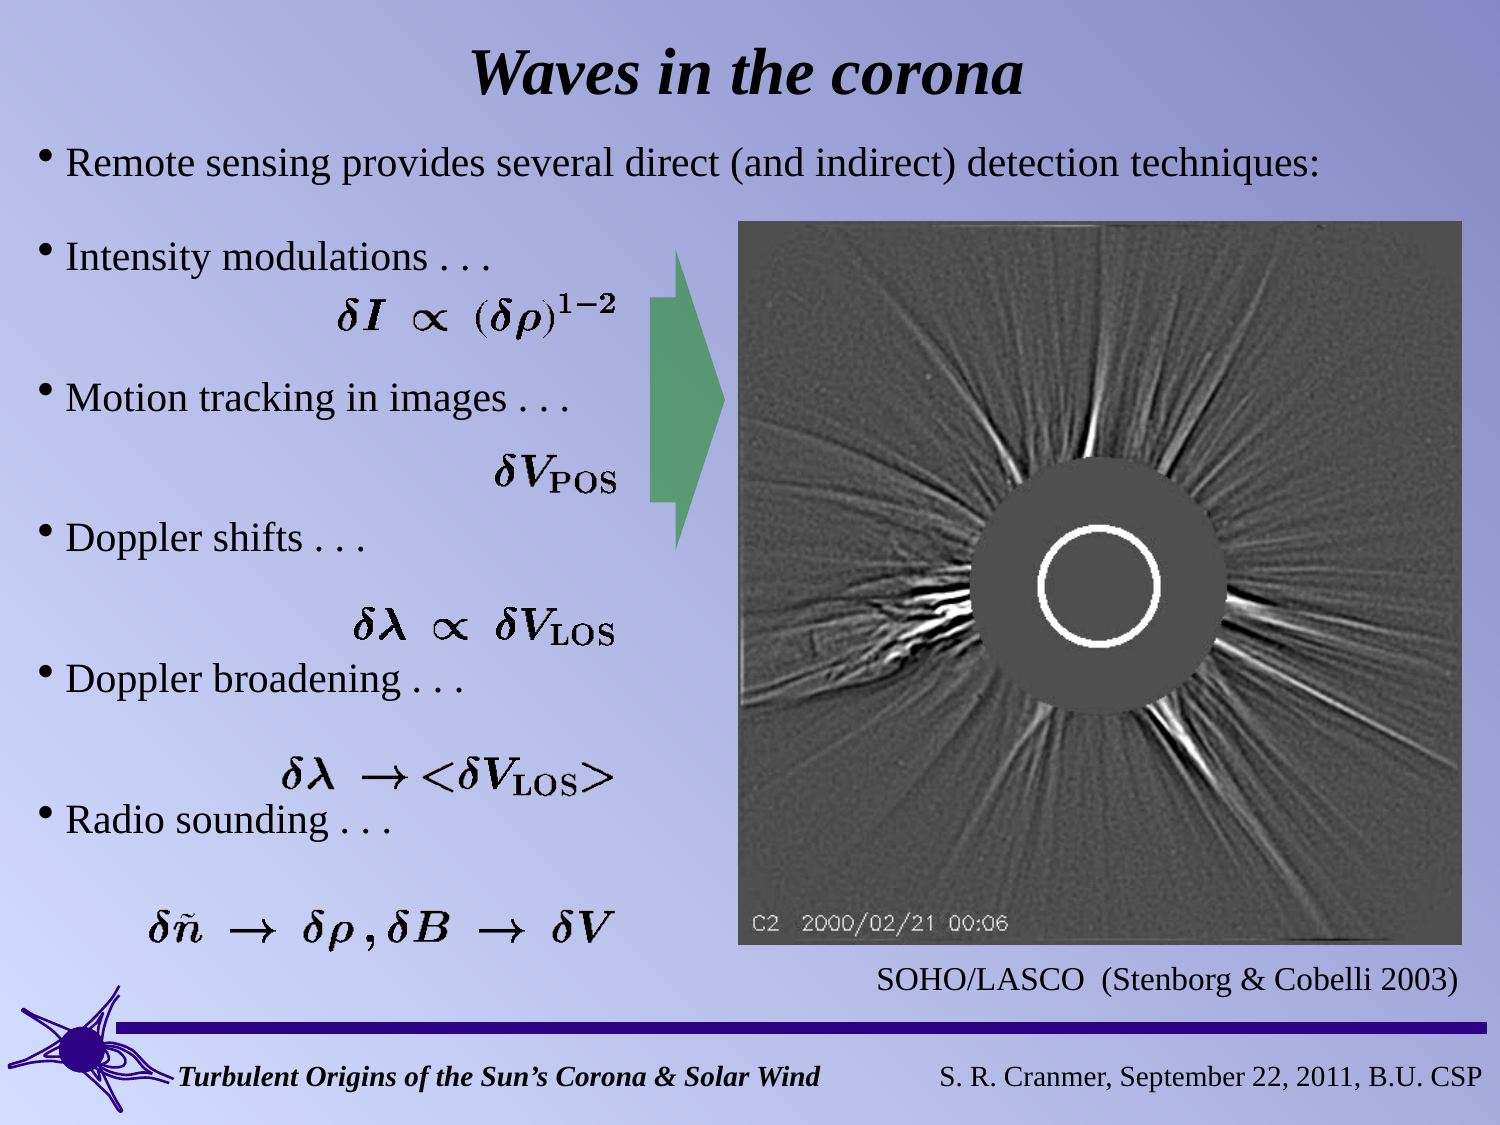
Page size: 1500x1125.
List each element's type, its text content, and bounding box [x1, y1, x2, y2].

title Waves in the corona [18, 10, 1476, 126]
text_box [737, 220, 1463, 947]
text_box [649, 249, 725, 550]
picture [137, 287, 627, 957]
text_box SOHO/LASCO (Stenborg & Cobelli 2003) [736, 952, 1475, 1006]
text_box Intensity modulations . . . Motion tracking in images . . . Doppler shifts . . . Doppler broadening . . . Radio sounding . . . [22, 224, 698, 851]
text_box Remote sensing provides several direct (and indirect) detection techniques: [22, 131, 1473, 194]
